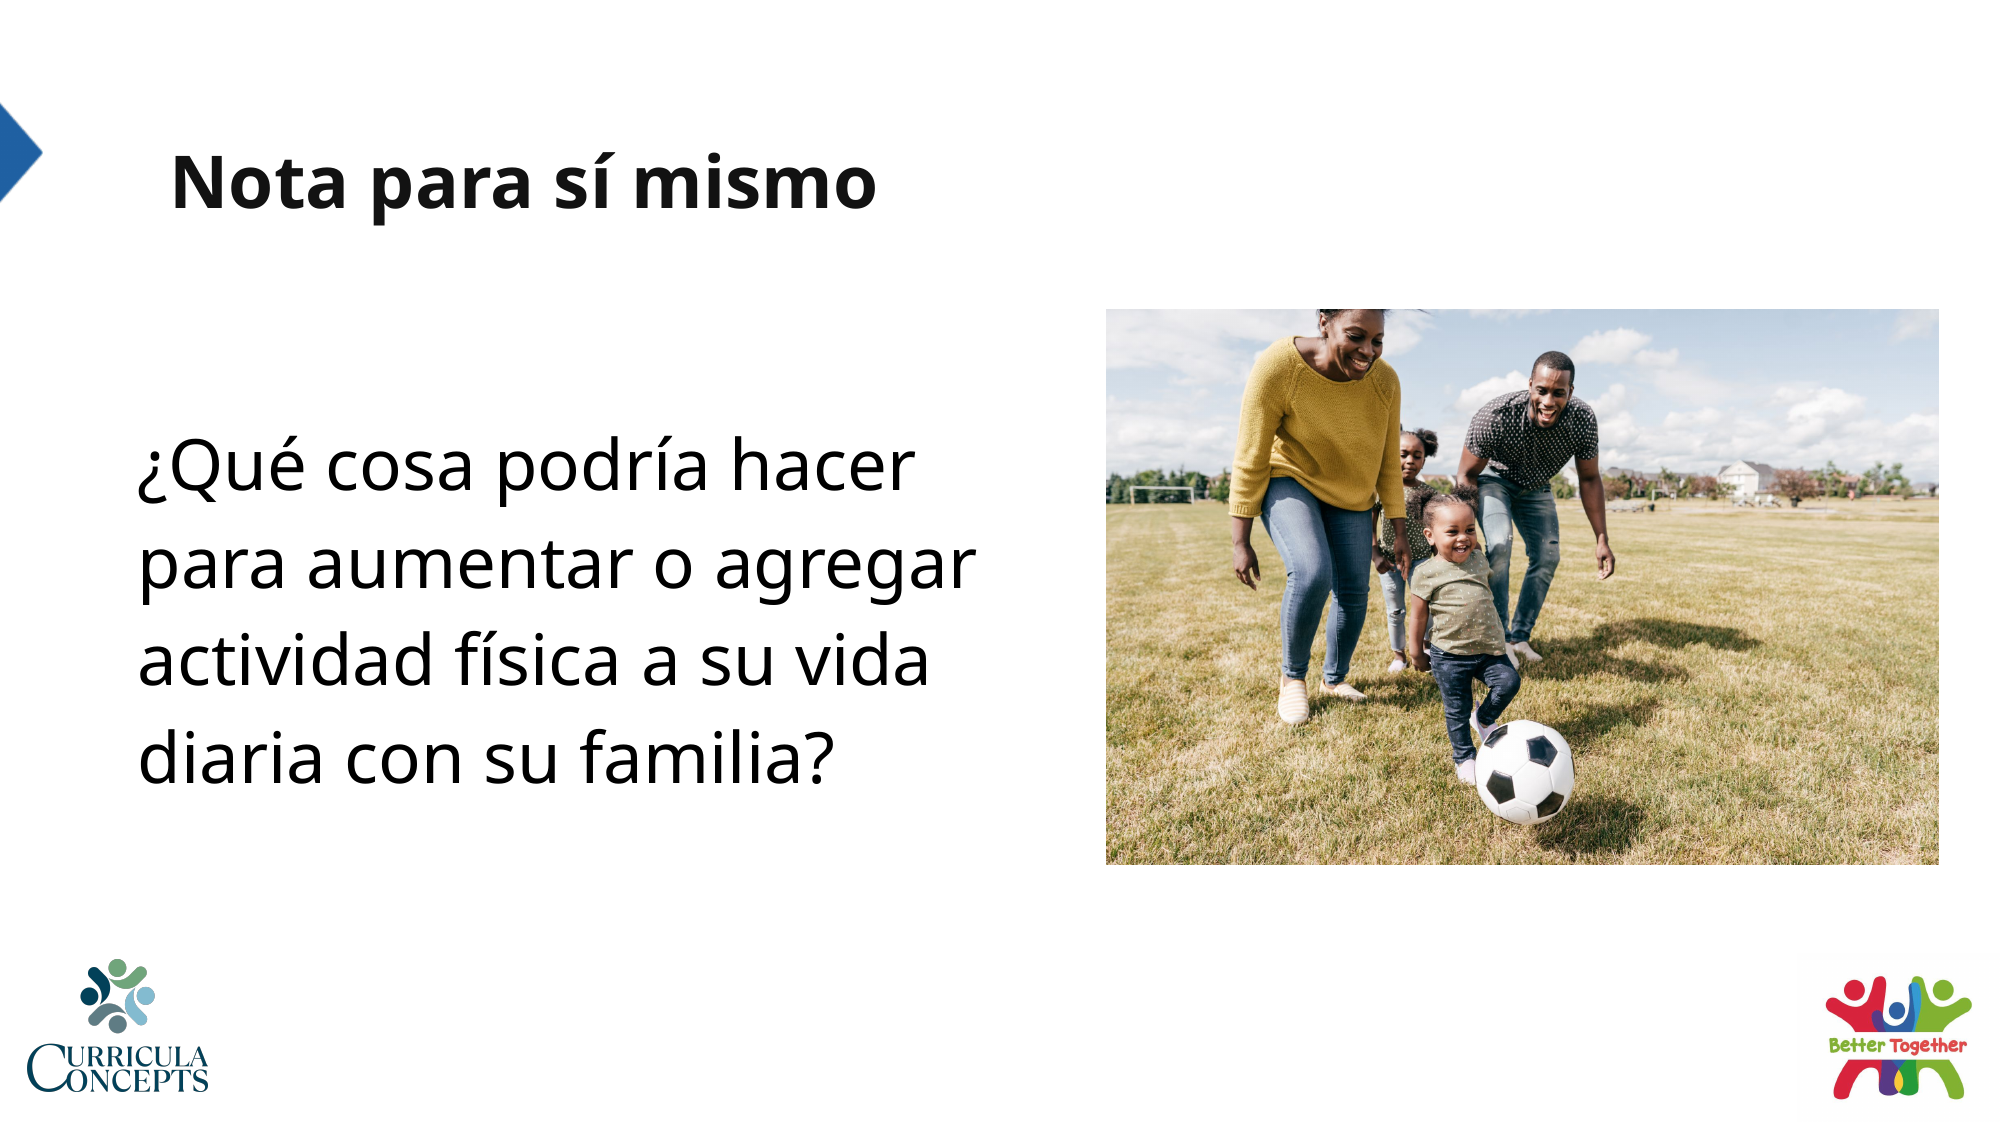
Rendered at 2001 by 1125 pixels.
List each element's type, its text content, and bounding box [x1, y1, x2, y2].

picture [27, 959, 208, 1092]
picture [56, 1085, 71, 1092]
picture [27, 1076, 41, 1092]
picture [1106, 309, 1940, 866]
picture [0, 102, 72, 203]
picture [1797, 953, 2000, 1123]
text_box ¿Qué cosa podría hacer para aumentar o agregar actividad física a su vida diaria con su familia? [123, 392, 1047, 783]
text_box Nota para sí mismo [155, 121, 1047, 239]
